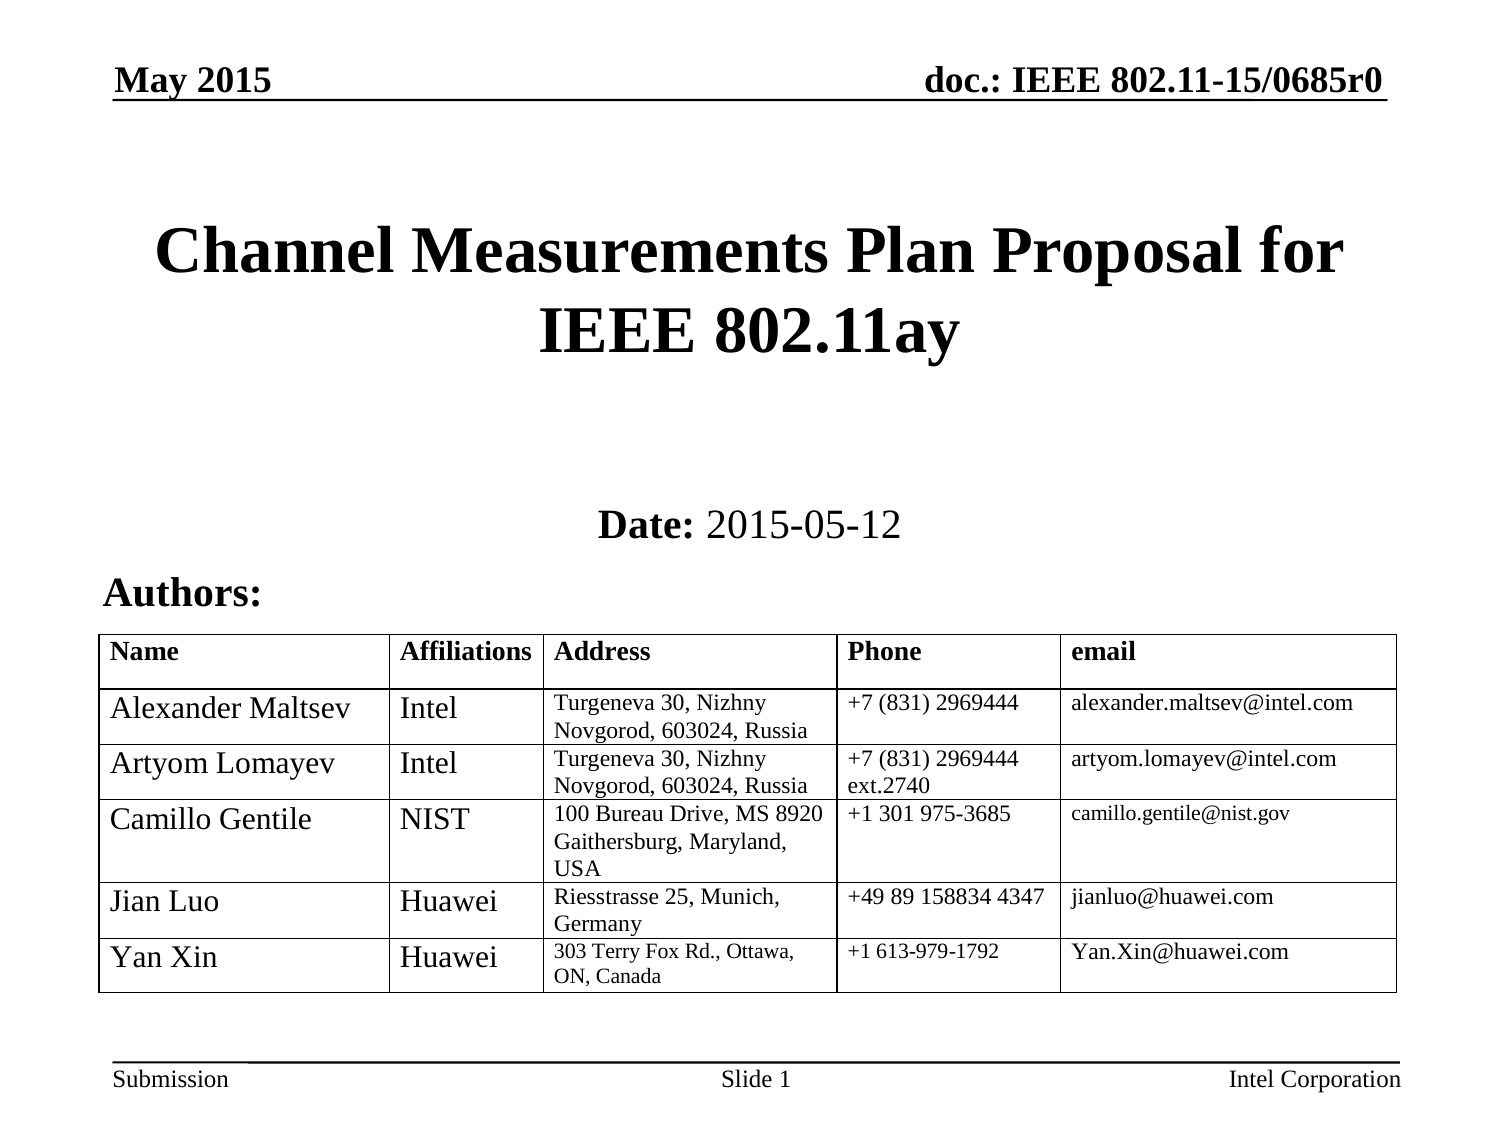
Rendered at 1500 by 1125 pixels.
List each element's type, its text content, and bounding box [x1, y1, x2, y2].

text_box Authors: [87, 557, 325, 620]
slide_number Slide 1 [712, 1070, 800, 1093]
list Date: 2015-05-12 [112, 489, 1388, 552]
title Channel Measurements Plan Proposal for IEEE 802.11ay [112, 198, 1388, 374]
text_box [84, 634, 1446, 1062]
footer Intel Corporation [1144, 1070, 1402, 1093]
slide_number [114, 54, 290, 100]
